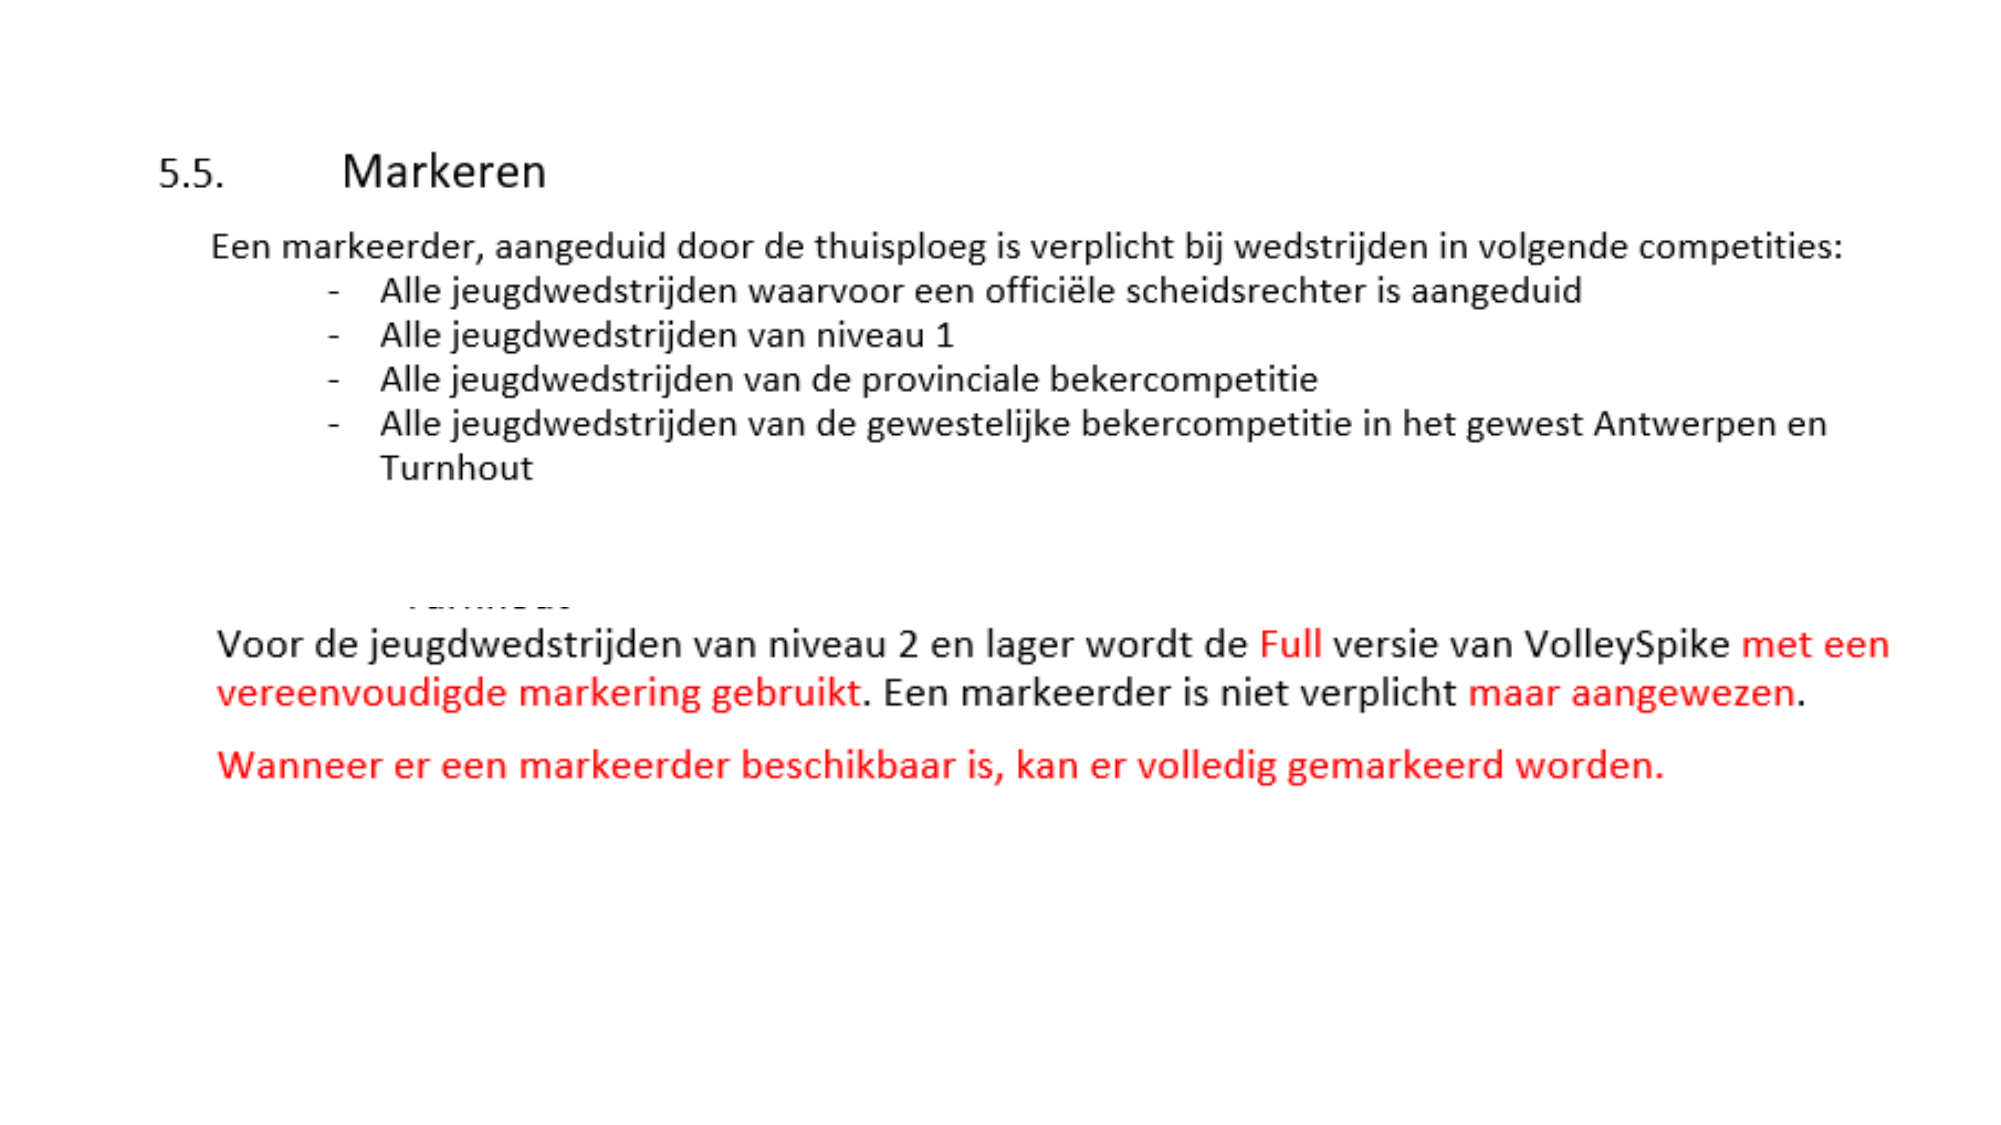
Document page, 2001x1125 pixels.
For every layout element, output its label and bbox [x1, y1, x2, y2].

picture [190, 607, 1925, 809]
picture [135, 137, 1896, 497]
